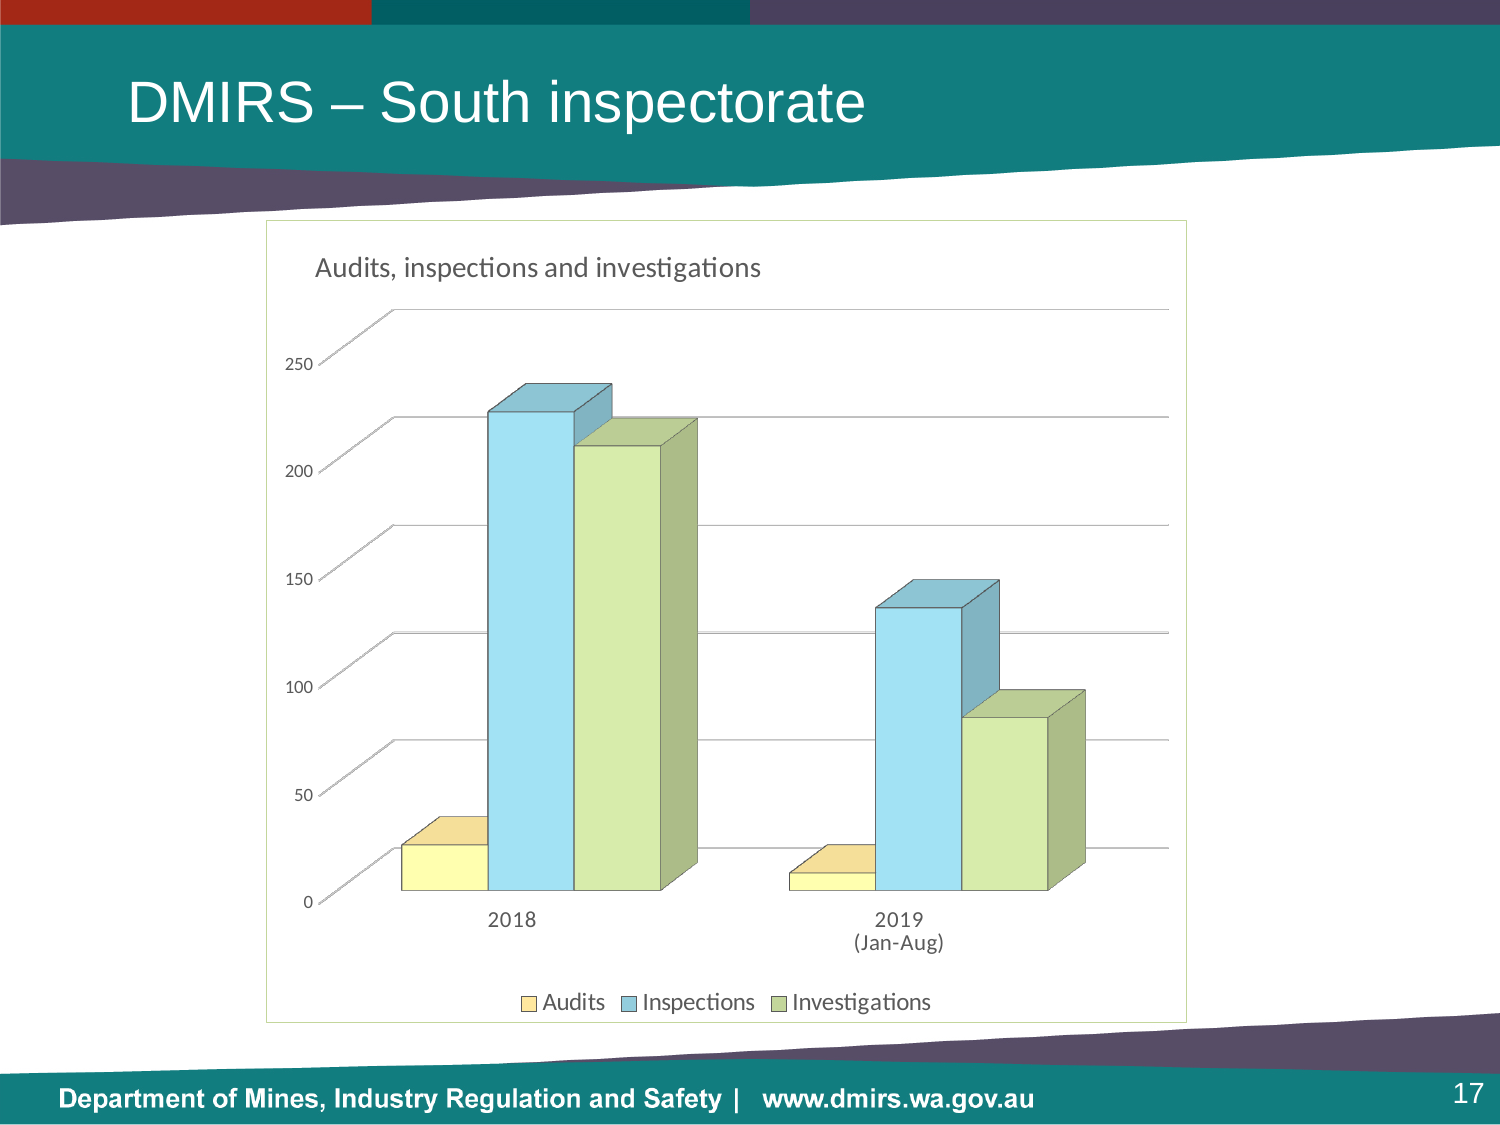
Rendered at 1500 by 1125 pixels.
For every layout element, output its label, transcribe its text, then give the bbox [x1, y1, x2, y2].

title DMIRS – South inspectorate [112, 37, 1388, 161]
slide_number 17 [1187, 1066, 1500, 1125]
picture [0, 0, 1500, 245]
chart [265, 219, 1188, 1024]
picture [0, 1013, 1500, 1125]
